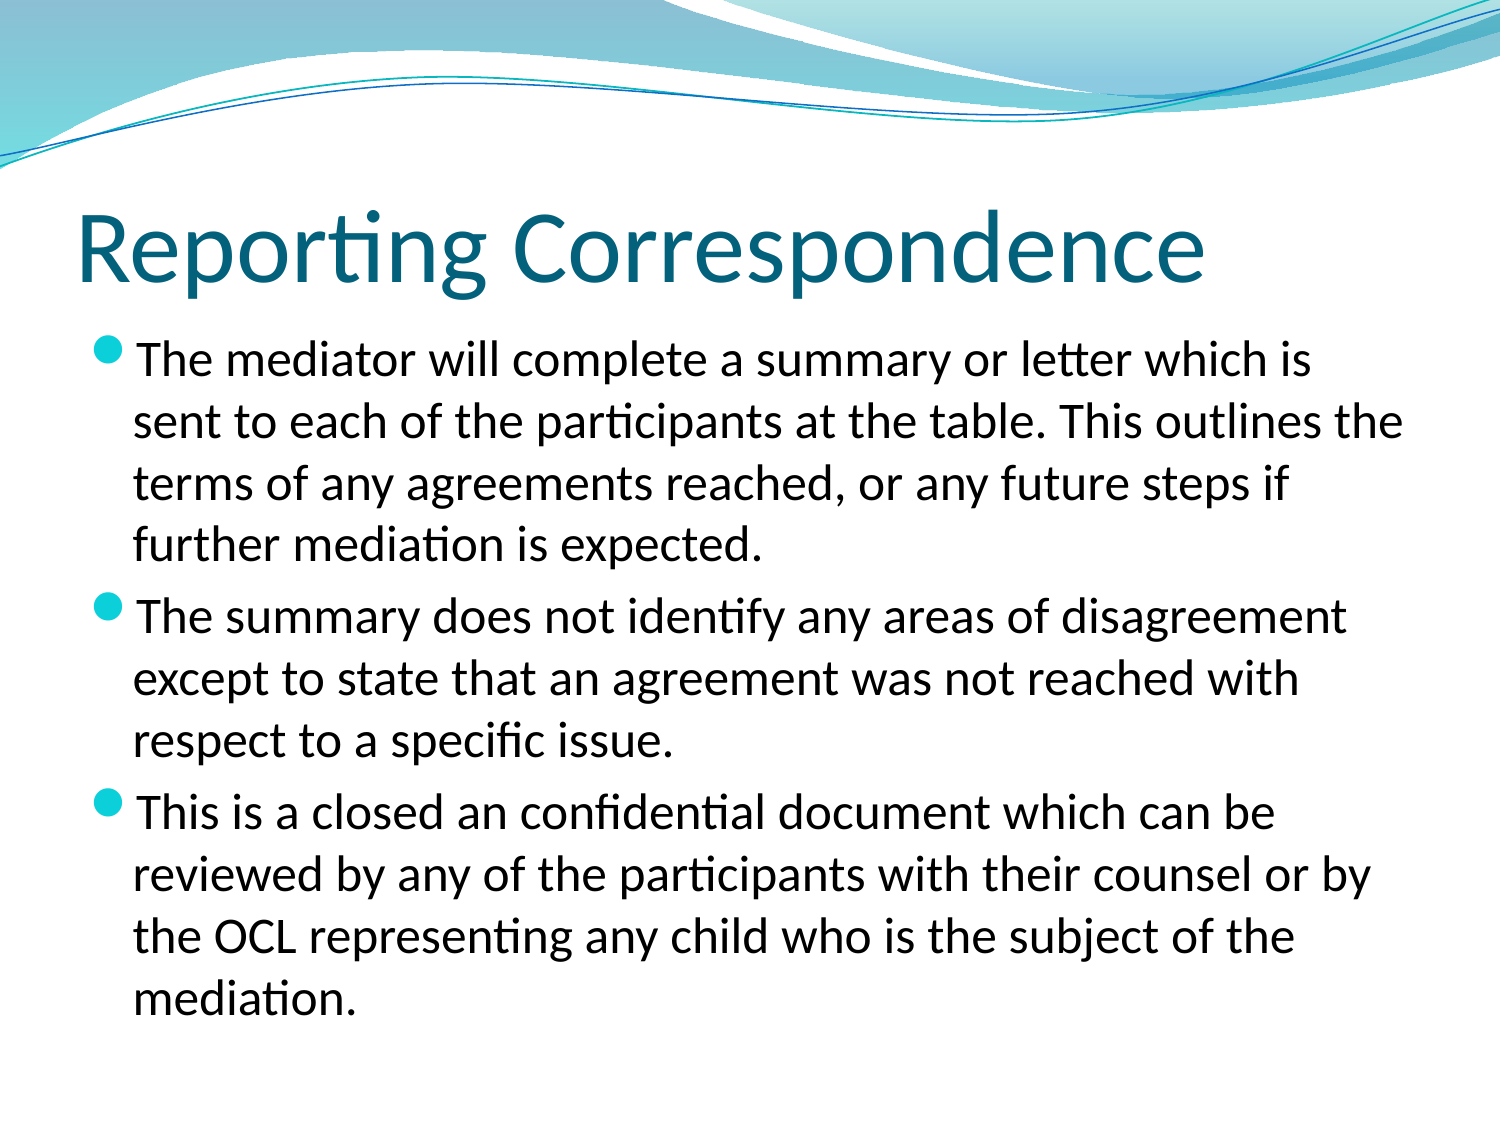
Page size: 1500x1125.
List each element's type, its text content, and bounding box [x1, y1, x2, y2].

title Reporting Correspondence [75, 115, 1425, 303]
list The mediator will complete a summary or letter which is sent to each of the participants at the table. This outlines the terms of any agreements reached, or any future steps if further mediation is expected. The summary does not identify any areas of disagreement except to state that an agreement was not reached with respect to a specific issue. This is a closed an confidential document which can be reviewed by any of the participants with their counsel or by the OCL representing any child who is the subject of the mediation. [75, 317, 1425, 1038]
